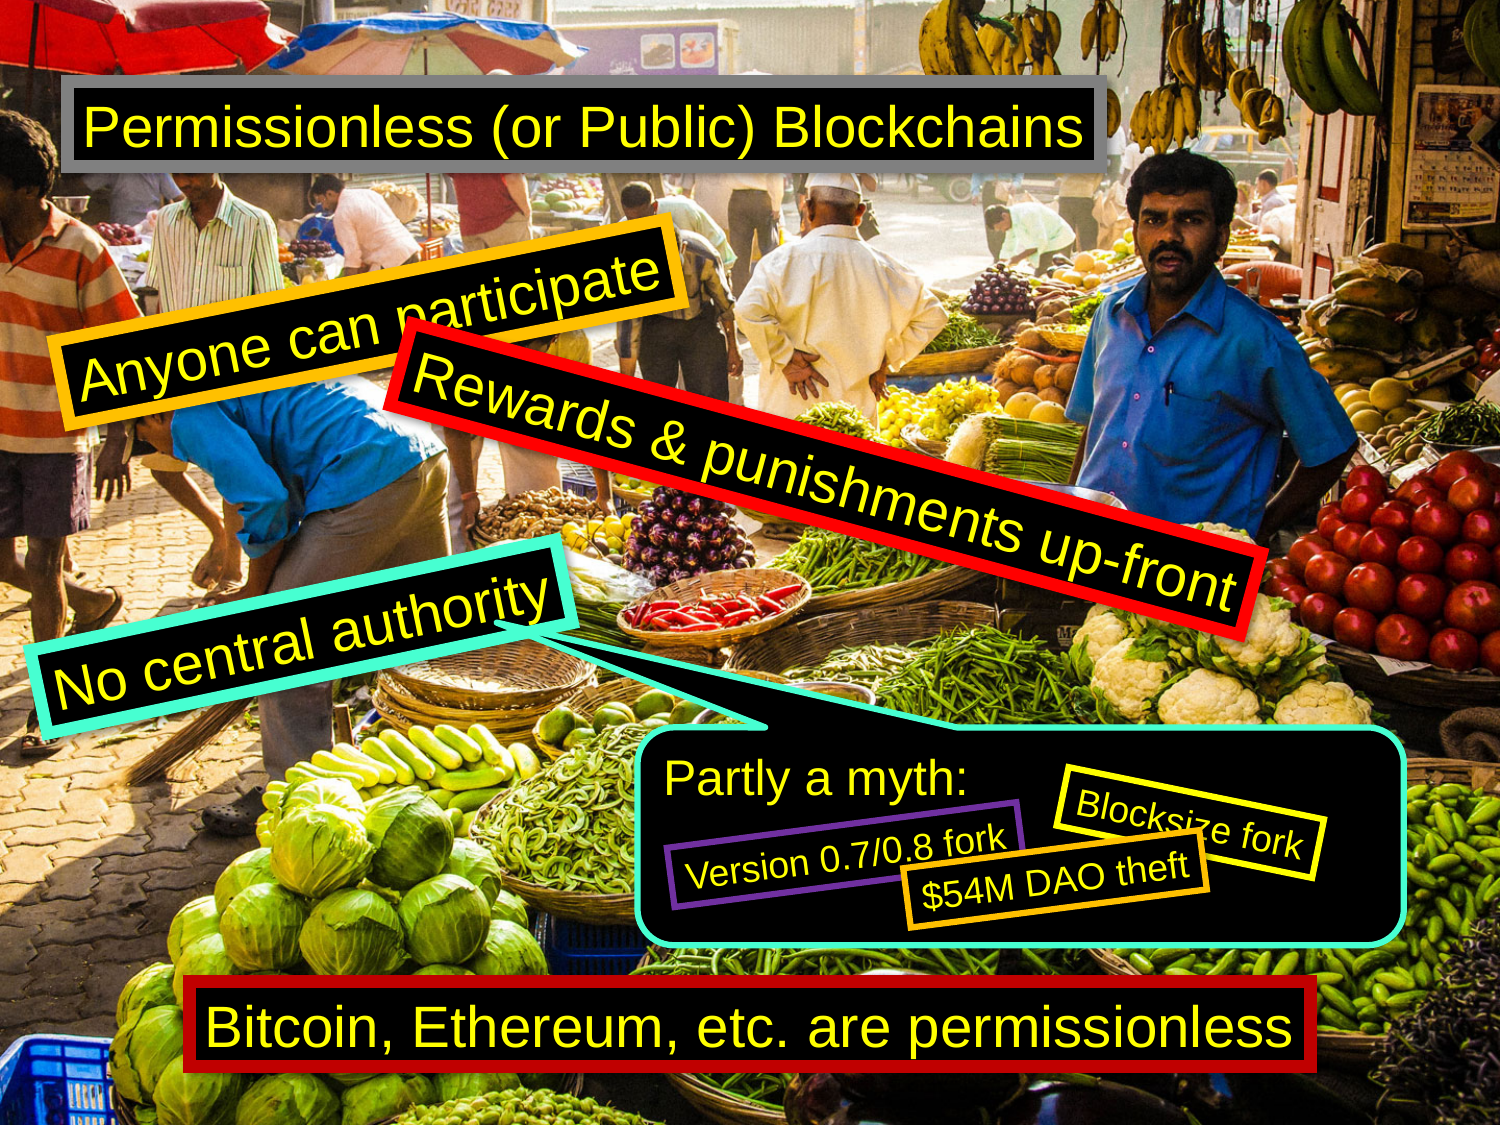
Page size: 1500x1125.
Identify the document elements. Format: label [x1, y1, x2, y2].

picture [0, 0, 1500, 1125]
text_box [637, 727, 1405, 946]
